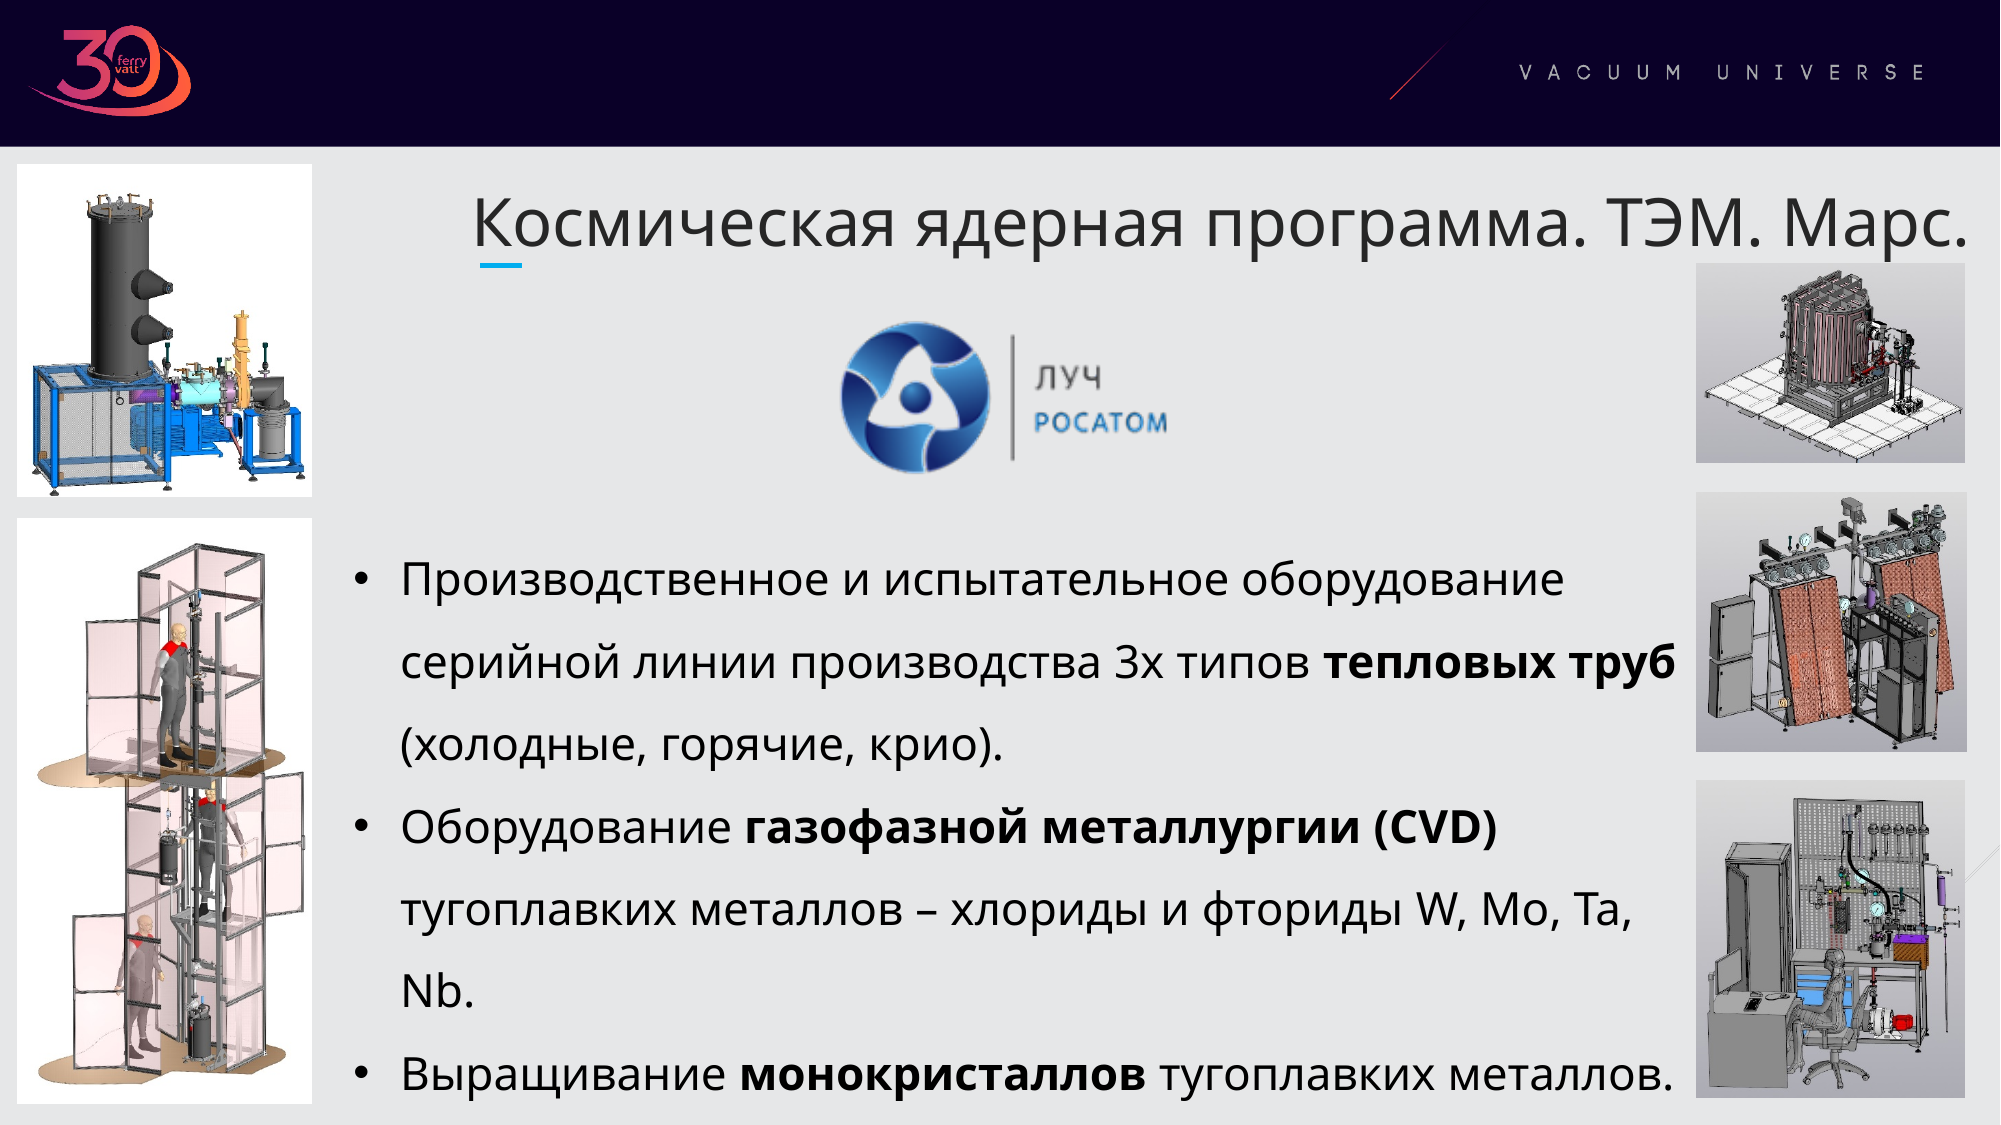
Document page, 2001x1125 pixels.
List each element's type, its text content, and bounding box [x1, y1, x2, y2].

picture [0, 0, 312, 497]
picture [793, 299, 1207, 498]
picture [1696, 262, 1965, 464]
picture [1389, 0, 1922, 100]
picture [1696, 774, 2001, 1098]
list Космическая ядерная программа. ТЭМ. Марс. [456, 172, 2000, 264]
picture [17, 518, 312, 1105]
text_box Производственное и испытательное оборудование серийной линии производства 3х типов тепловых труб (холодные, горячие, крио). Оборудование газофазной металлургии (CVD) тугоплавких металлов – хлориды и фториды W, Mo, Ta, Nb. Выращивание монокристаллов тугоплавких металлов. Испытательные стенды элементов ЯЭУ. [338, 515, 1734, 1125]
picture [1696, 491, 1967, 752]
